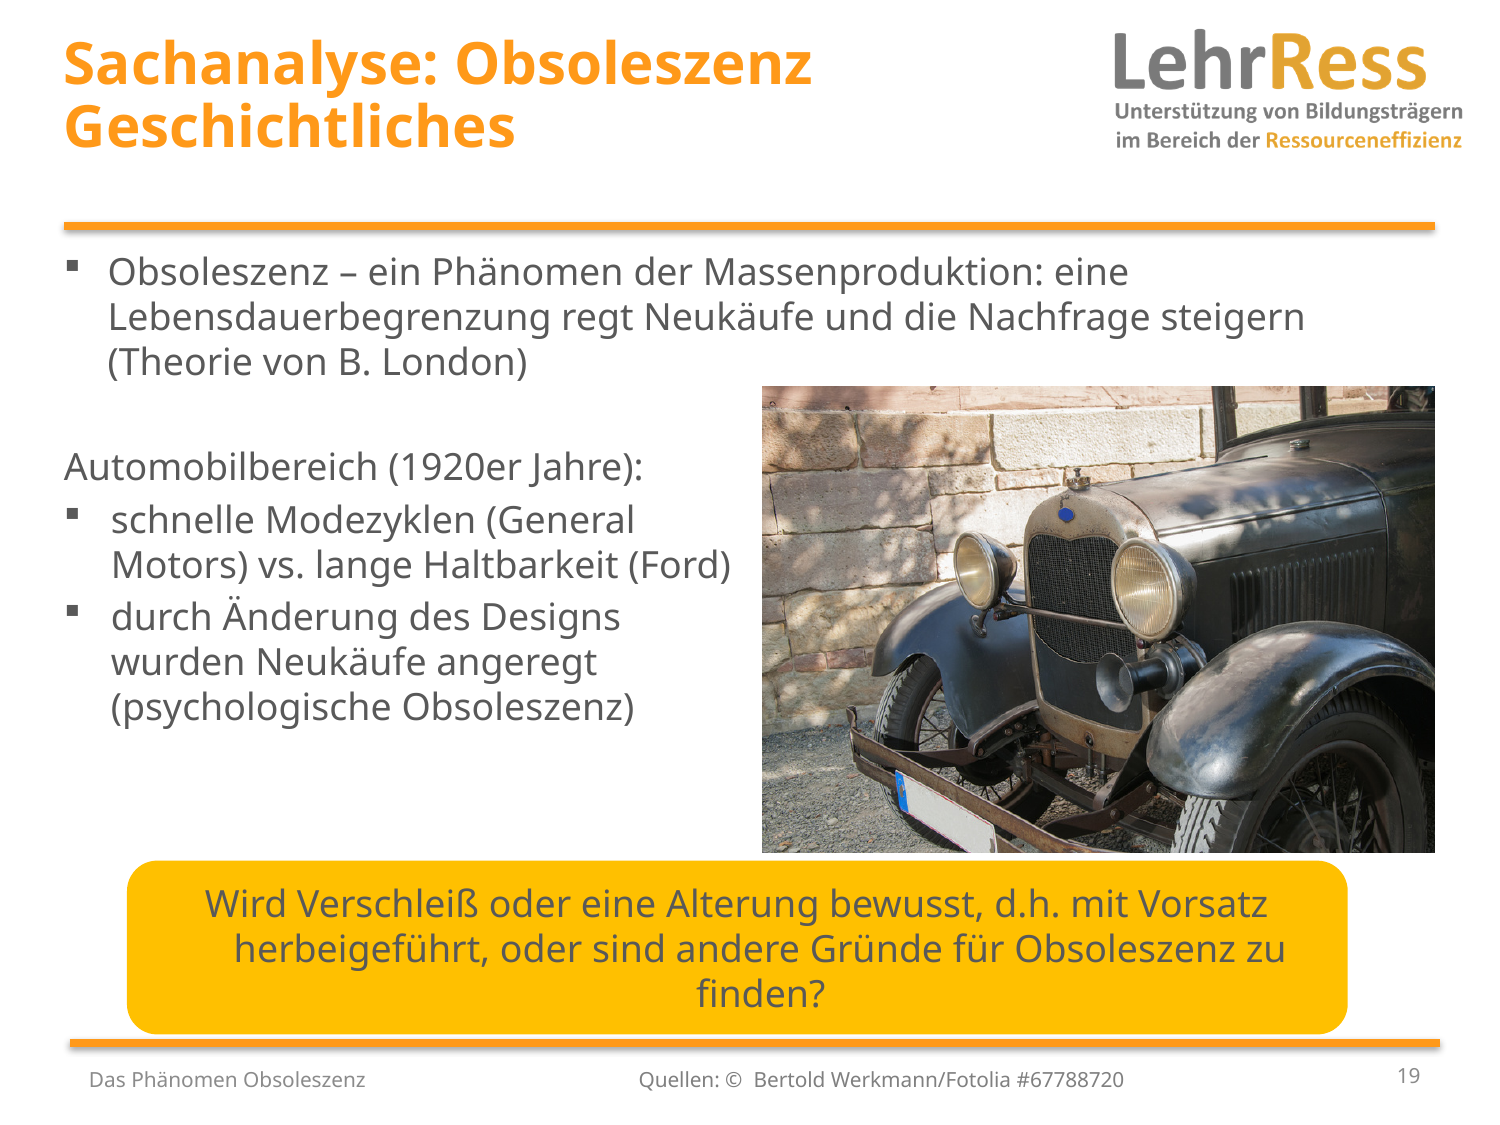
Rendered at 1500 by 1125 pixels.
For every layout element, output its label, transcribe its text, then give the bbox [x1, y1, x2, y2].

slide_number 19 [1345, 1047, 1436, 1108]
list Obsoleszenz – ein Phänomen der Massenproduktion: eine Lebensdauerbegrenzung regt Neukäufe und die Nachfrage steigern (Theorie von B. London) Automobilbereich (1920er Jahre): schnelle Modezyklen (General Motors) vs. lange Haltbarkeit (Ford) durch Änderung des Designs wurden Neukäufe angeregt (psychologische Obsoleszenz) [64, 248, 1435, 1016]
picture [1095, 19, 1483, 156]
list Quellen: © Bertold Werkmann/Fotolia #67788720 [638, 1048, 1170, 1109]
title Sachanalyse: Obsoleszenz Geschichtliches [64, 33, 1068, 209]
footer Das Phänomen Obsoleszenz [73, 1048, 581, 1109]
text_box Wird Verschleiß oder eine Alterung bewusst, d.h. mit Vorsatz herbeigeführt, oder sind andere Gründe für Obsoleszenz zu finden? [126, 860, 1348, 1035]
picture [762, 386, 1435, 854]
